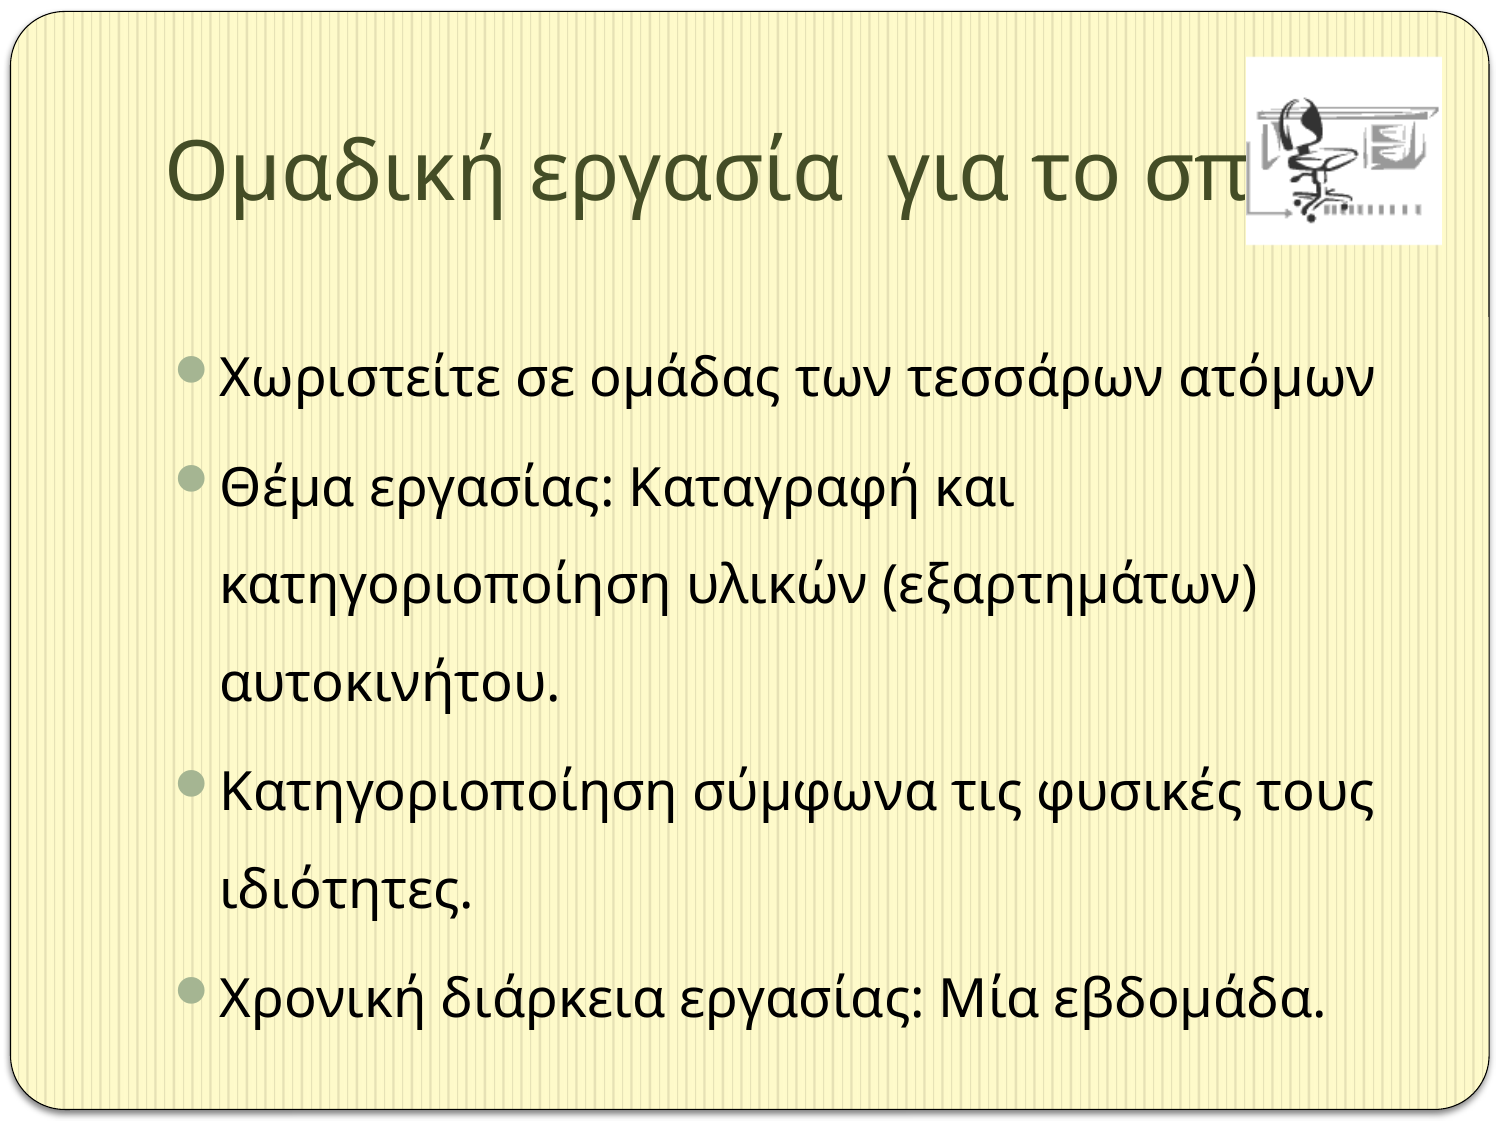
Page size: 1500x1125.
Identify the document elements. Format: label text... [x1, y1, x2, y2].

list Χωριστείτε σε ομάδας των τεσσάρων ατόμων Θέμα εργασίας: Καταγραφή και κατηγοριοποίηση υλικών (εξαρτημάτων) αυτοκινήτου. Κατηγοριοποίηση σύμφωνα τις φυσικές τους ιδιότητες. Χρονική διάρκεια εργασίας: Μία εβδομάδα. [159, 302, 1435, 1053]
title Ομαδική εργασία για το σπίτι [150, 45, 1425, 233]
picture [1245, 54, 1442, 251]
